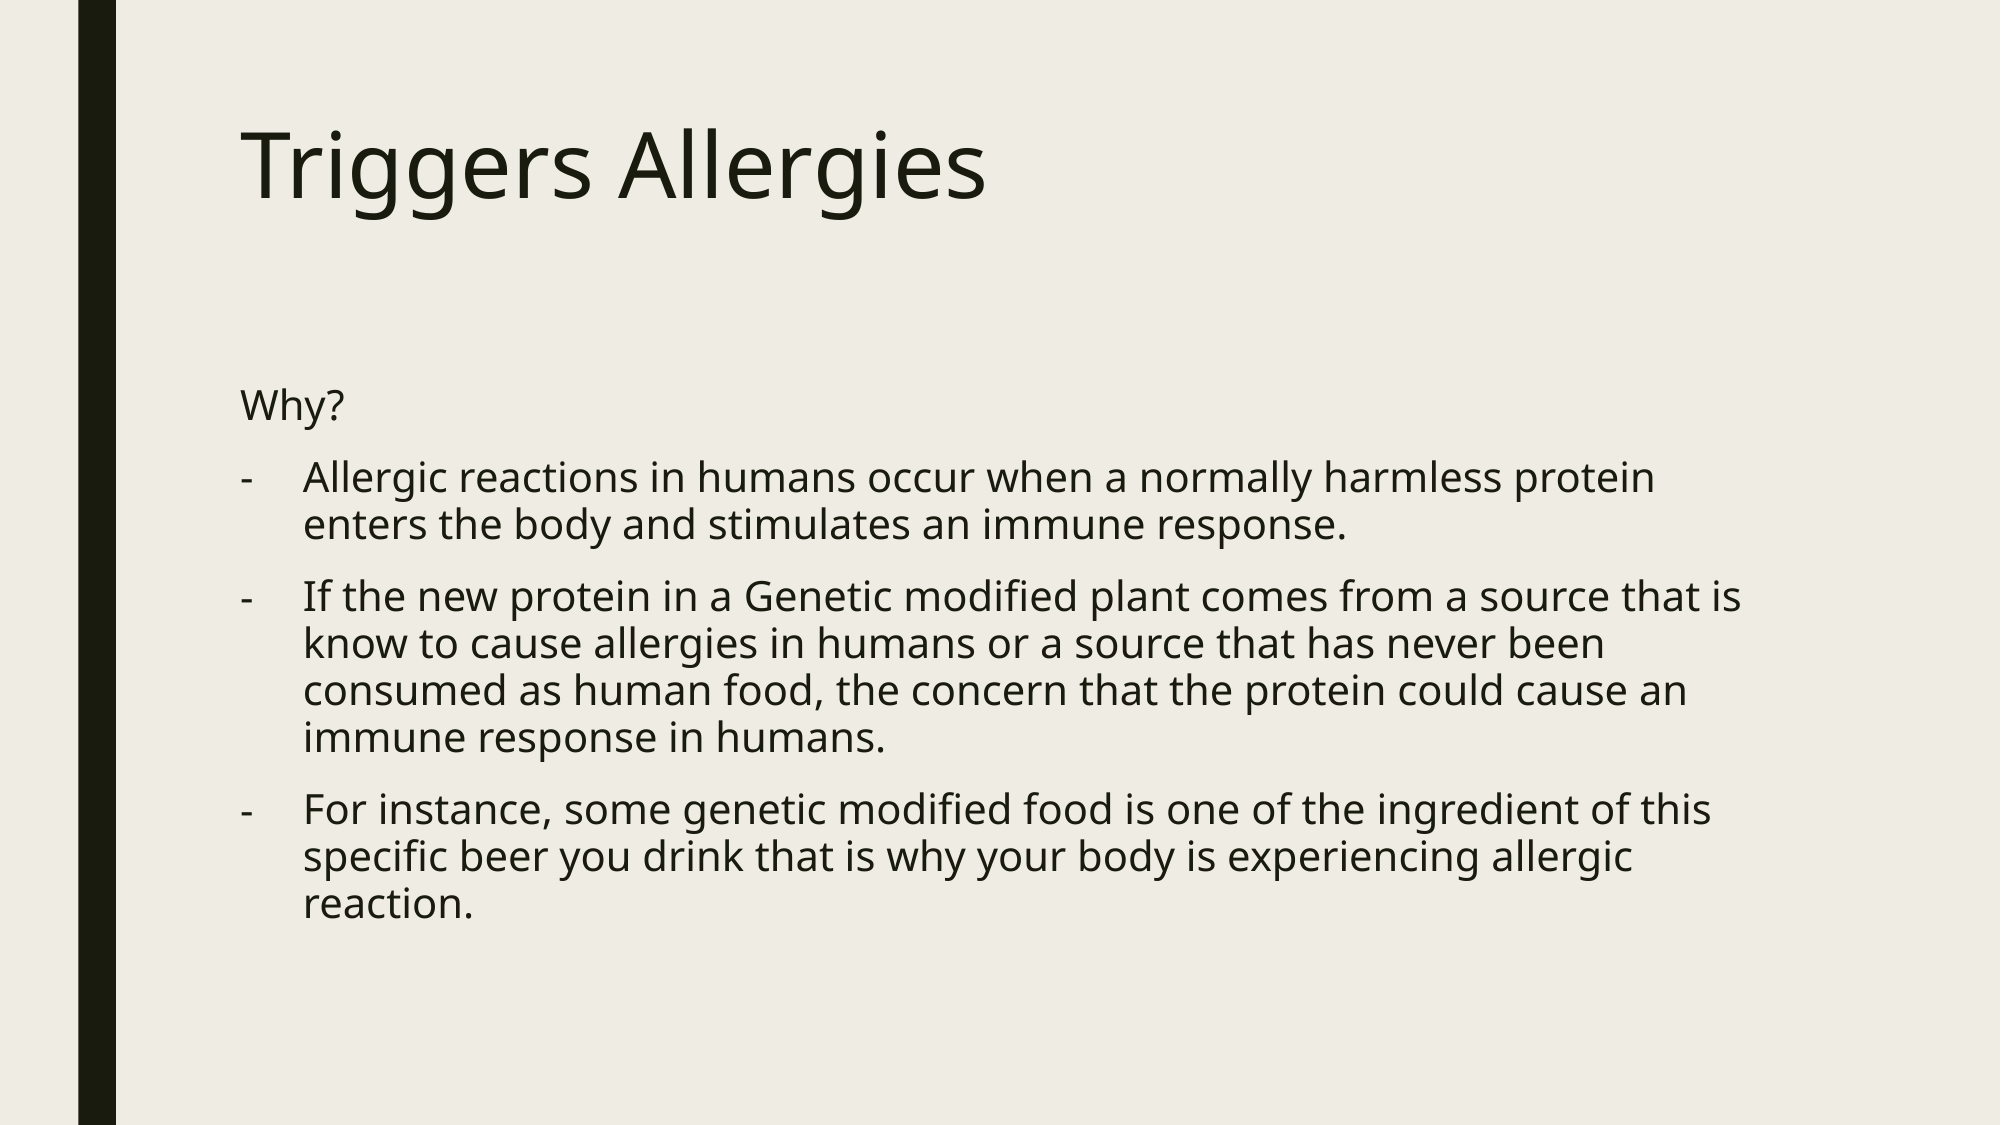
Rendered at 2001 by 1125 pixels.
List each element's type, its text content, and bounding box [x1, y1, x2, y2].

list Why? Allergic reactions in humans occur when a normally harmless protein enters the body and stimulates an immune response. If the new protein in a Genetic modified plant comes from a source that is know to cause allergies in humans or a source that has never been consumed as human food, the concern that the protein could cause an immune response in humans. For instance, some genetic modified food is one of the ingredient of this specific beer you drink that is why your body is experiencing allergic reaction. [225, 375, 1800, 963]
title Triggers Allergies [225, 112, 1800, 357]
